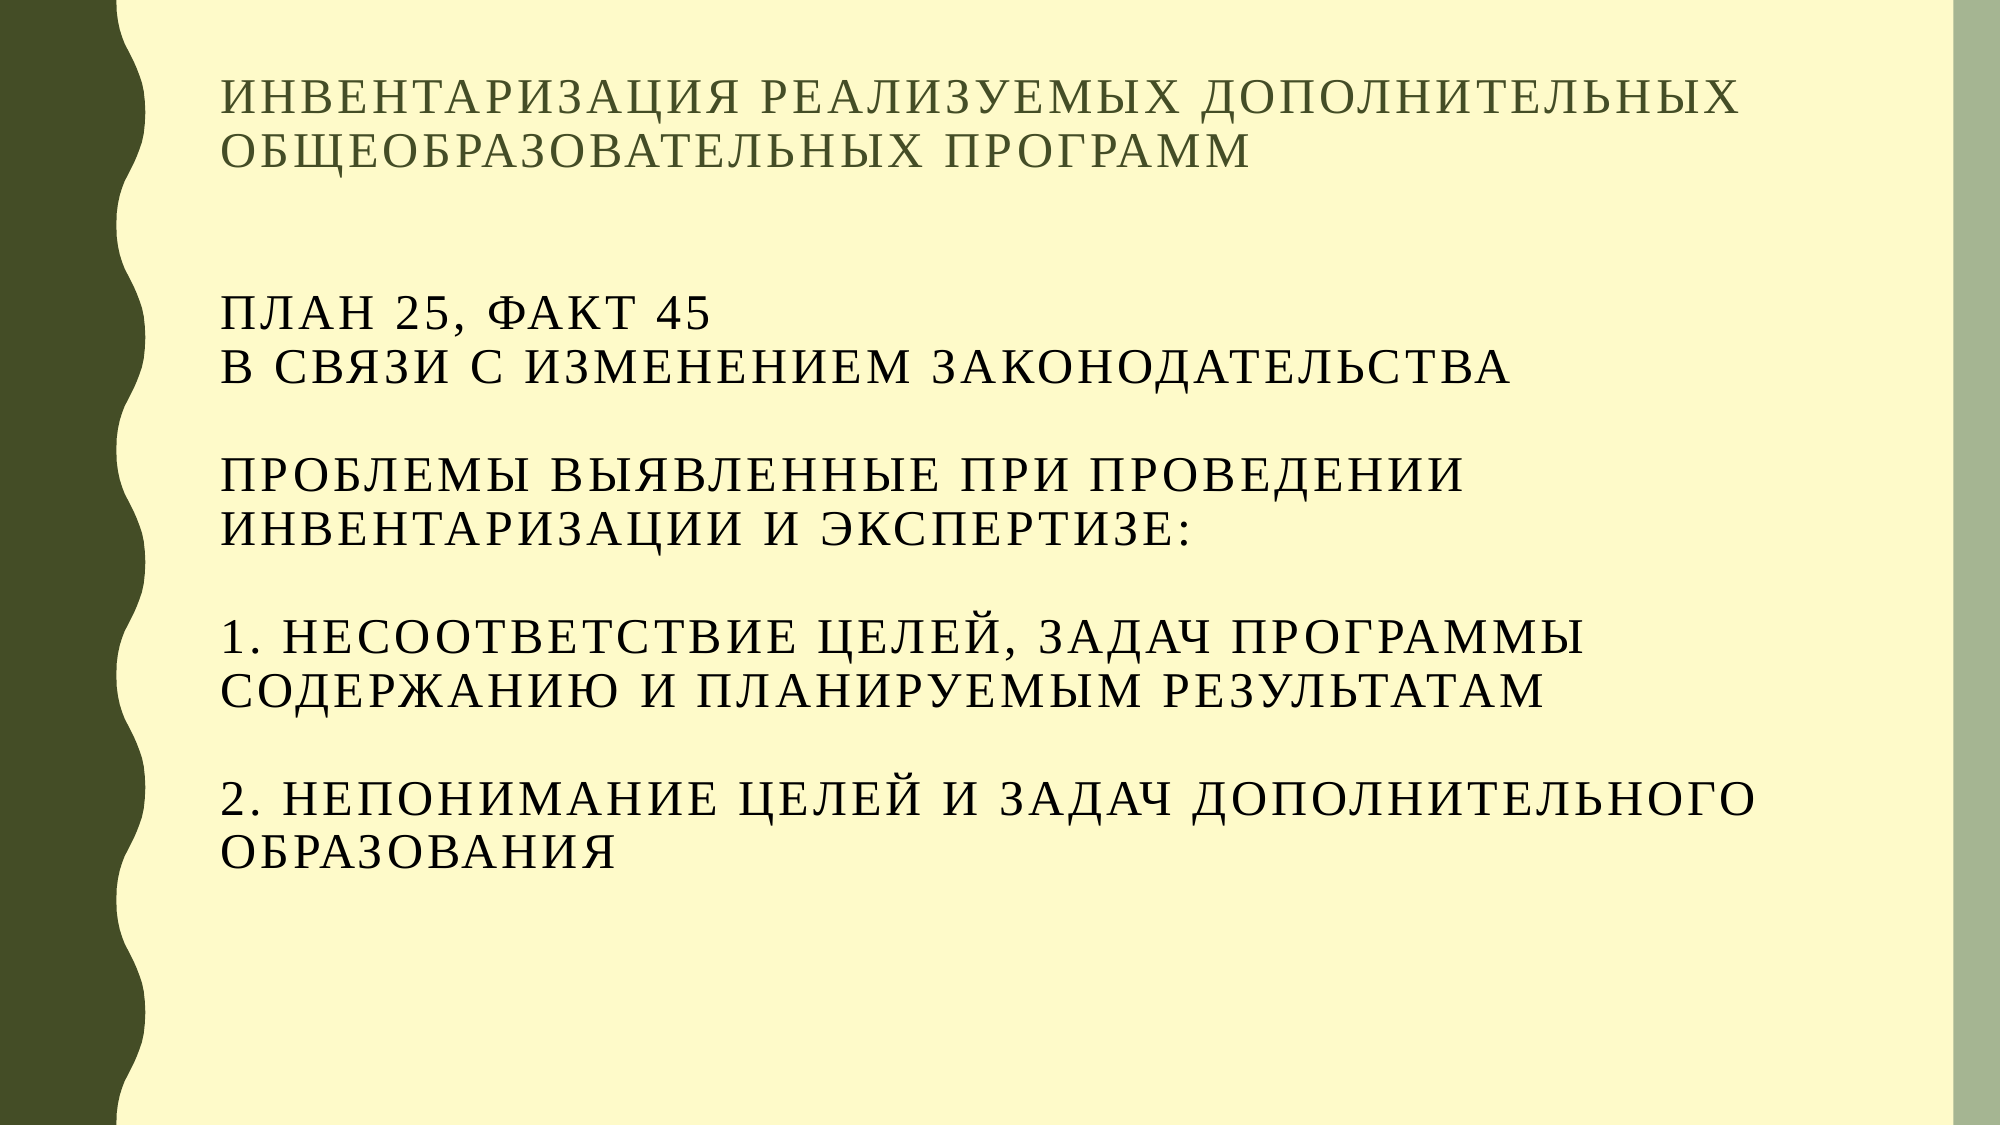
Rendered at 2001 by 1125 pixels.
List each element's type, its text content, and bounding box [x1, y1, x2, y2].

title Инвентаризация реализуемых дополнительных общеобразовательных программ план 25, факт 45 в связи с изменением законодательства Проблемы выявленные при проведении инвентаризации и экспертизе: 1. несоответствие целей, задач программы содержанию и планируемым результатам 2. непонимание целей и задач дополнительного образования [205, 62, 1875, 1072]
